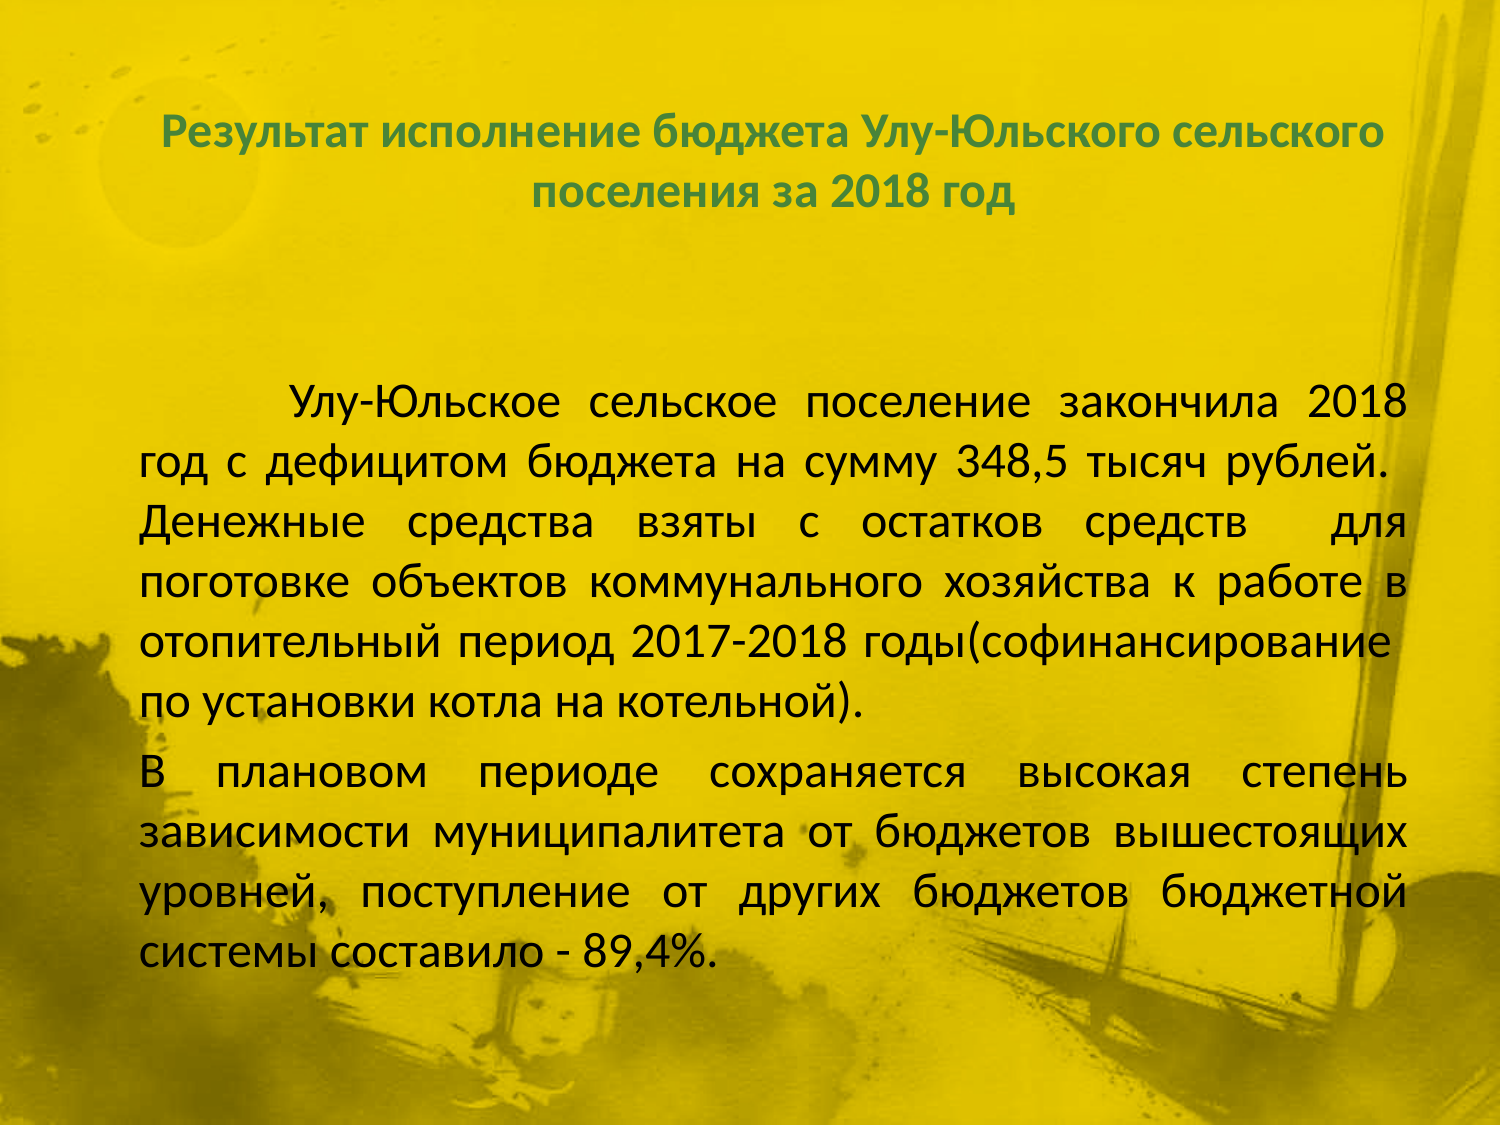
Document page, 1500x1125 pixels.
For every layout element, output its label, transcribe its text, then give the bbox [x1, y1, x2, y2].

list Результат исполнение бюджета Улу-Юльского сельского поселения за 2018 год Улу-Юльское сельское поселение закончила 2018 год с дефицитом бюджета на сумму 348,5 тысяч рублей. Денежные средства взяты с остатков средств для поготовке объектов коммунального хозяйства к работе в отопительный период 2017-2018 годы(софинансирование по установки котла на котельной). В плановом периоде сохраняется высокая степень зависимости муниципалитета от бюджетов вышестоящих уровней, поступление от других бюджетов бюджетной системы составило - 89,4%. [123, 90, 1424, 1035]
